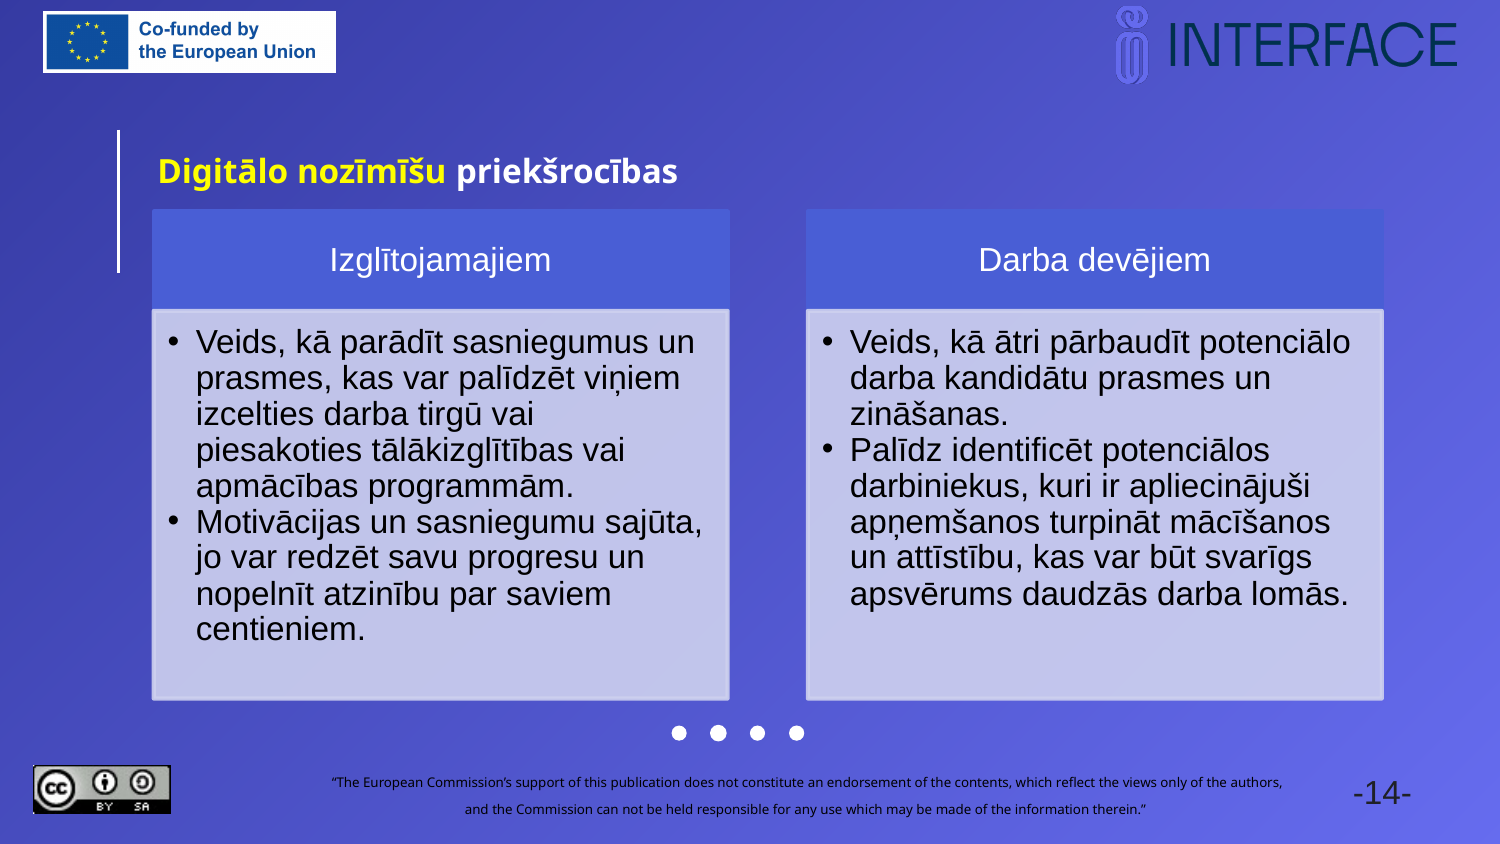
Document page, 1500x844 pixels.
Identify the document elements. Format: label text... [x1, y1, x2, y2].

picture [33, 765, 171, 814]
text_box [153, 211, 1383, 699]
subtitle Digitālo nozīmīšu priekšrocības [123, 134, 1407, 235]
picture [1116, 6, 1457, 84]
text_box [671, 725, 805, 741]
picture [43, 11, 336, 73]
